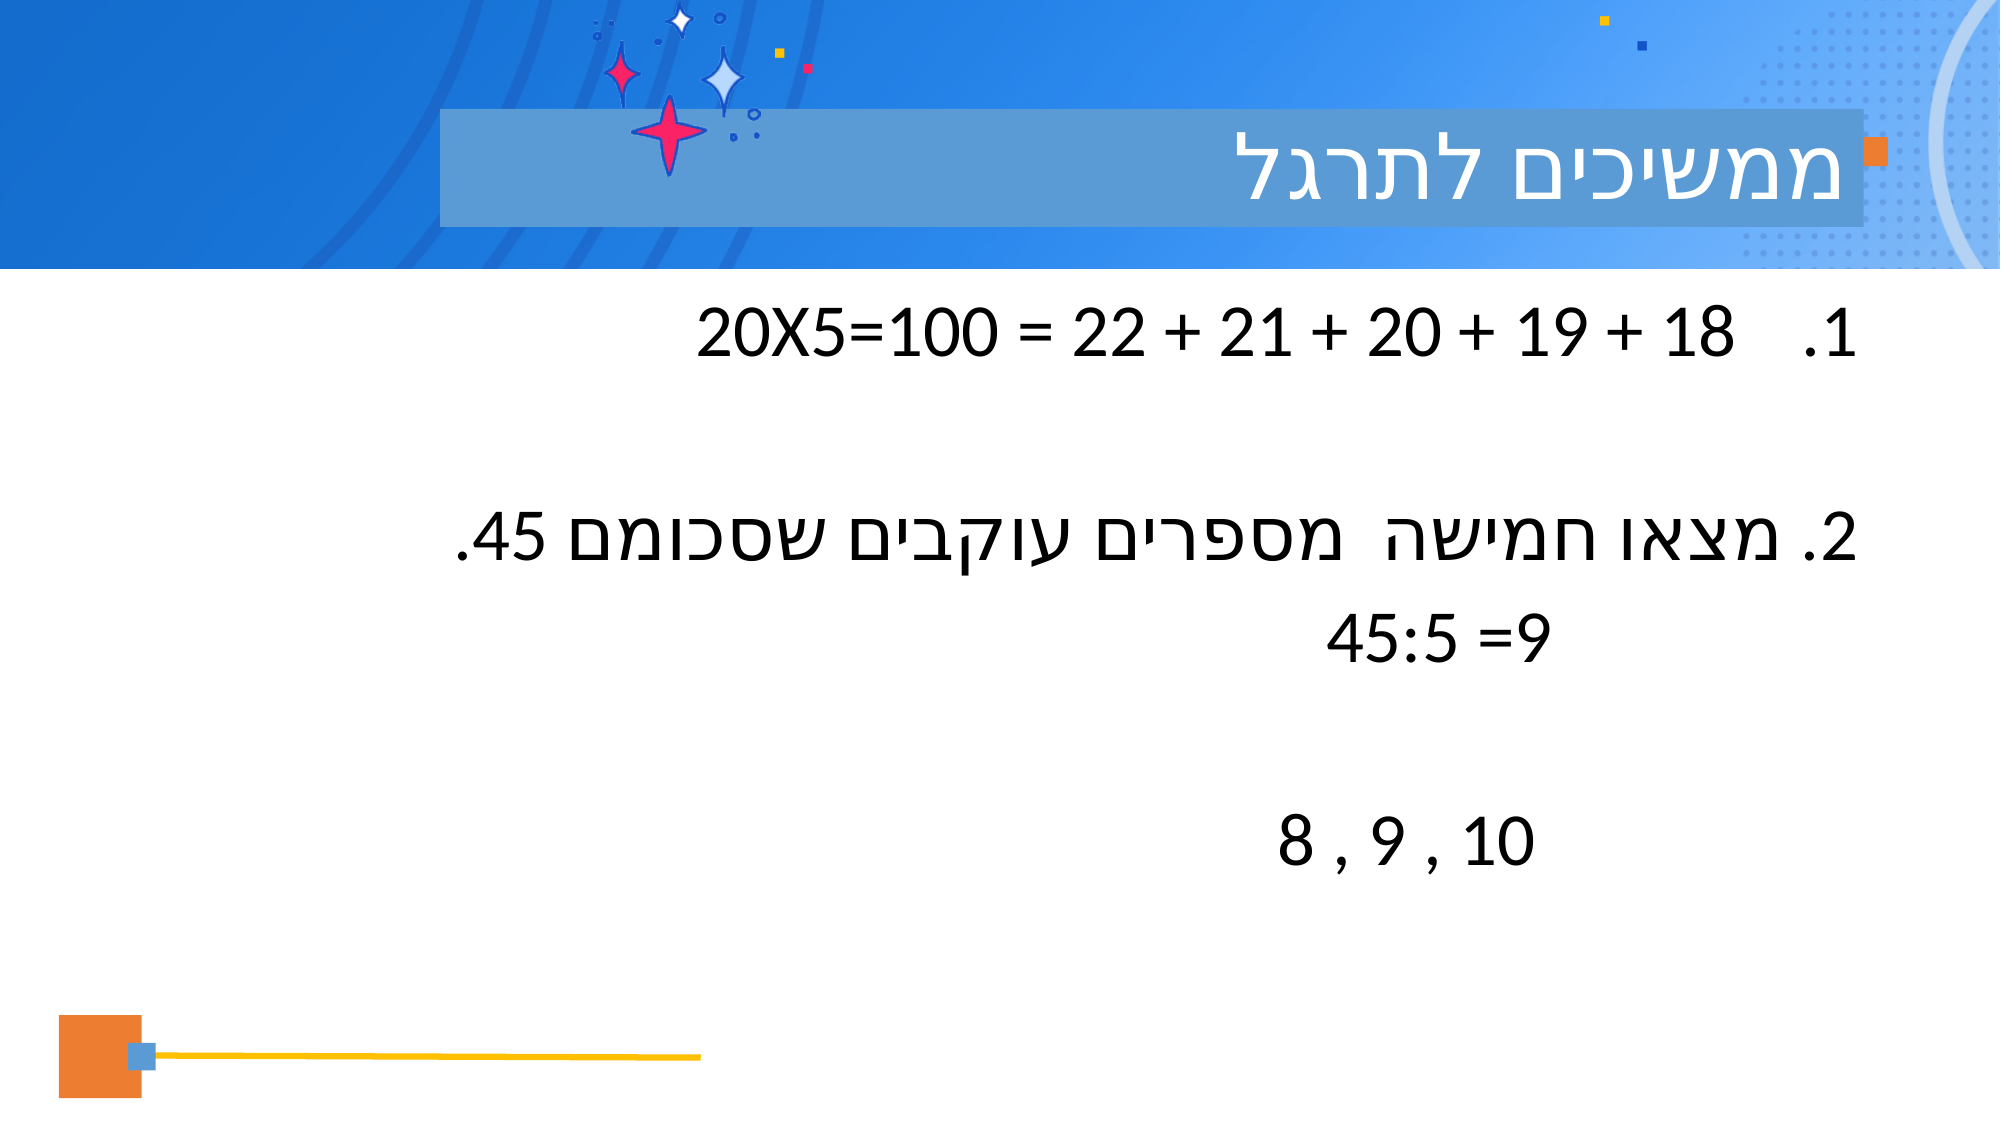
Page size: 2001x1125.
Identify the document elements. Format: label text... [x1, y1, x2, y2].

picture [0, 0, 2000, 269]
list 18 + 19 + 20 + 21 + 22 = 20X5=100 2. מצאו חמישה מספרים עוקבים שסכומם 45. 9= 45:5 10 , 9 , 8 [101, 284, 1874, 1125]
title ממשיכים לתרגל [440, 108, 1864, 227]
